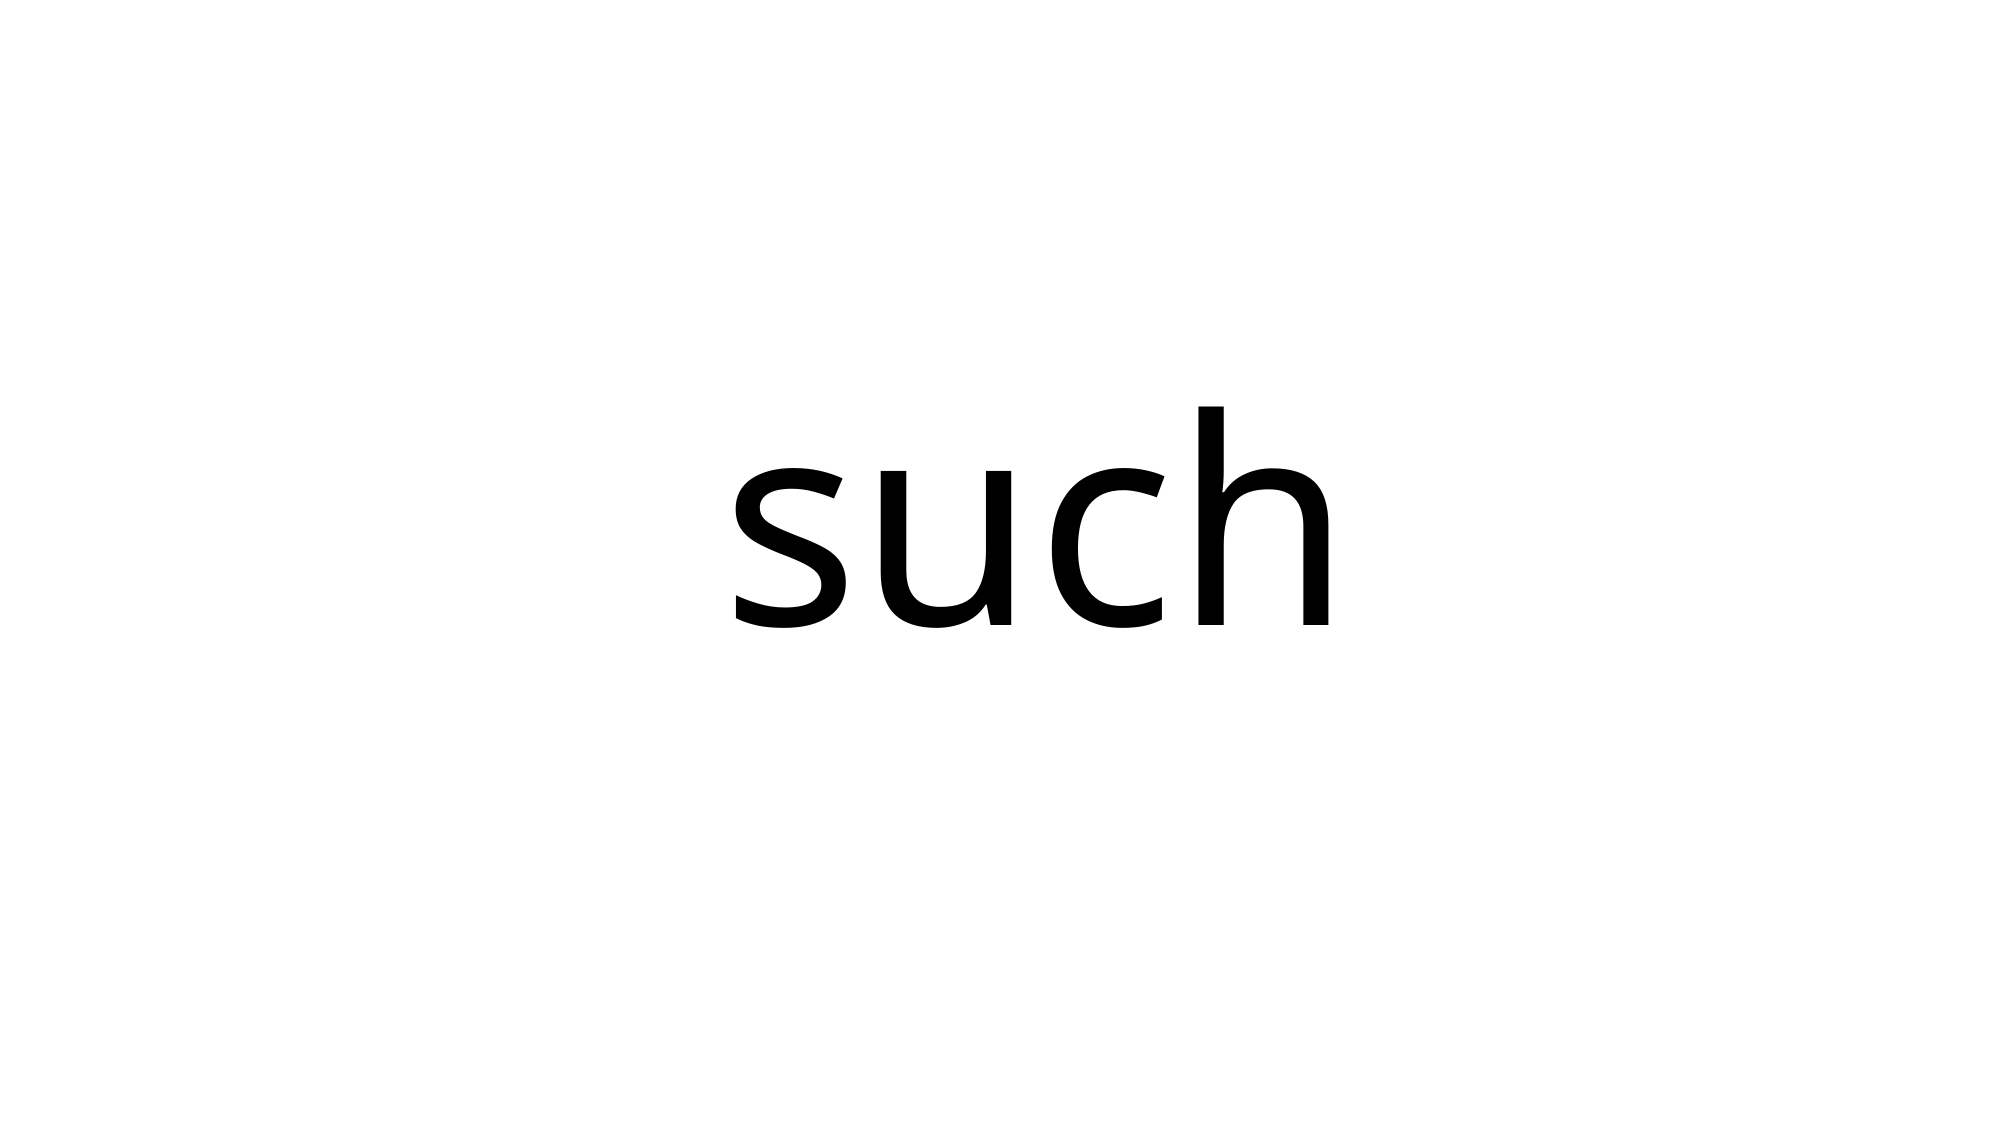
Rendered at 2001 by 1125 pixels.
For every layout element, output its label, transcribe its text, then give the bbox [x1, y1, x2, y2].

title such [174, 423, 1900, 641]
